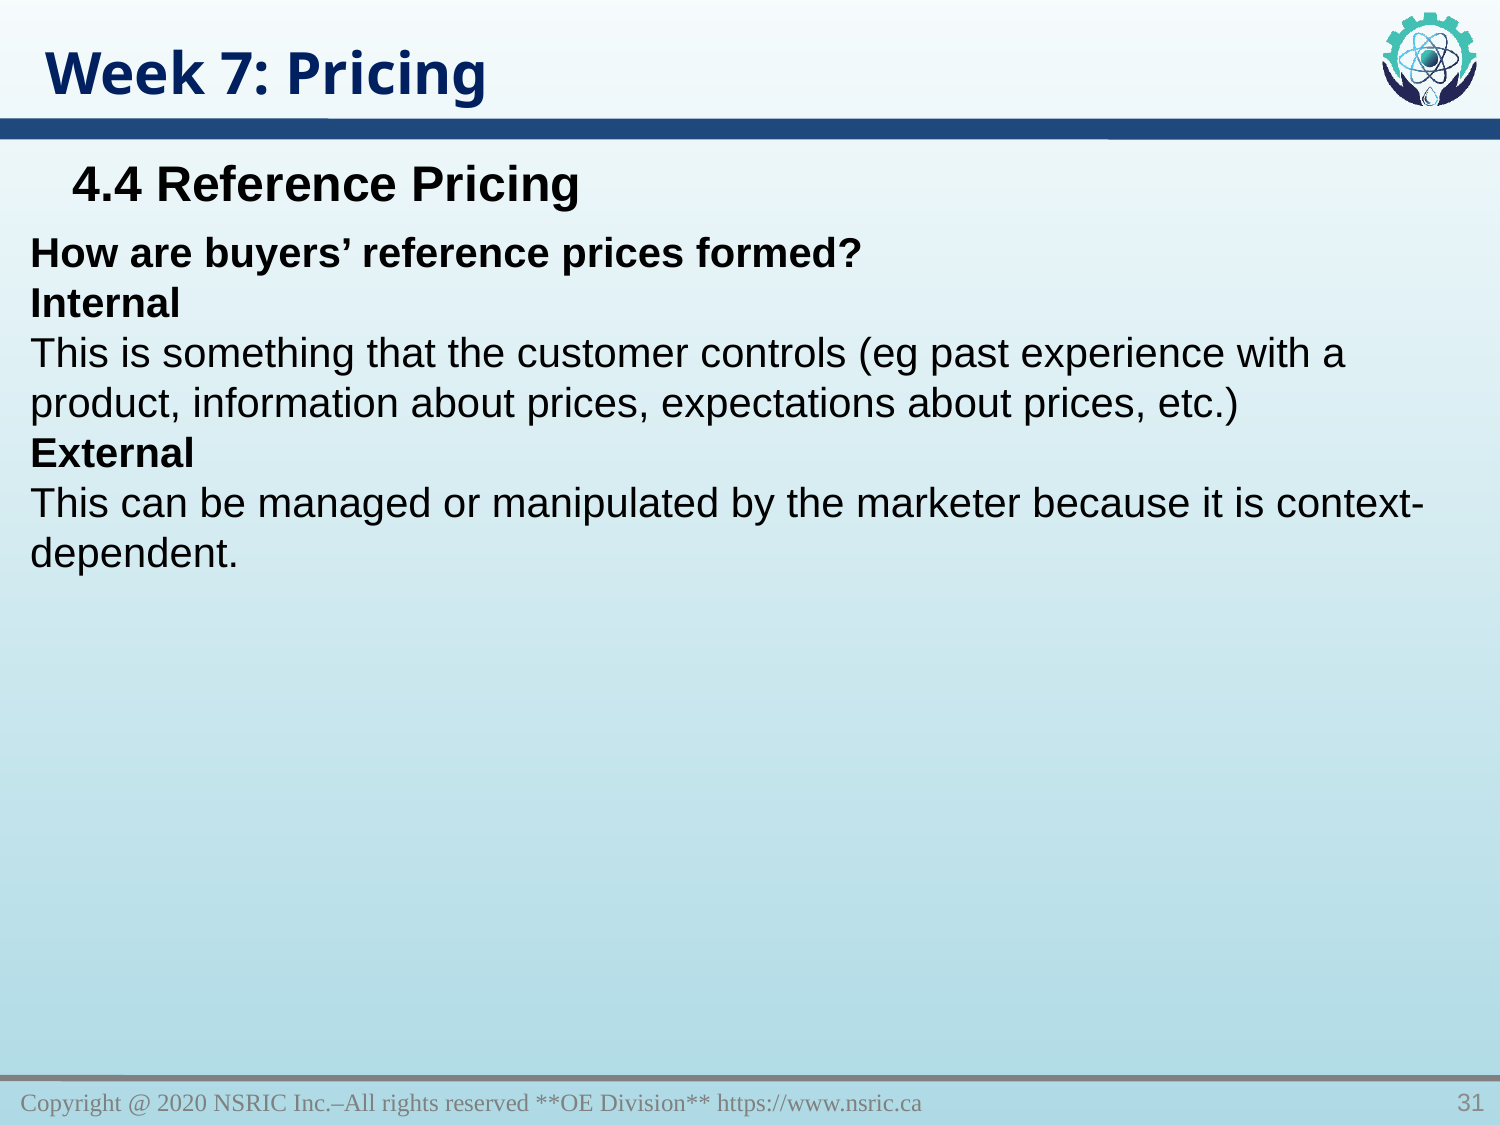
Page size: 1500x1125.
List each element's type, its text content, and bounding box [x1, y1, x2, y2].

slide_number 31 [1289, 1078, 1500, 1125]
text_box 4.4 Reference Pricing [57, 143, 1431, 219]
text_box How are buyers’ reference prices formed? Internal This is something that the customer controls (eg past experience with a product, information about prices, expectations about prices, etc.) External This can be managed or manipulated by the marketer because it is context-dependent. [15, 218, 1498, 684]
picture [1380, 12, 1477, 107]
text_box Week 7: Pricing [30, 28, 1344, 114]
footer Copyright @ 2020 NSRIC Inc.–All rights reserved **OE Division** https://www.nsric.ca [5, 1078, 1247, 1125]
